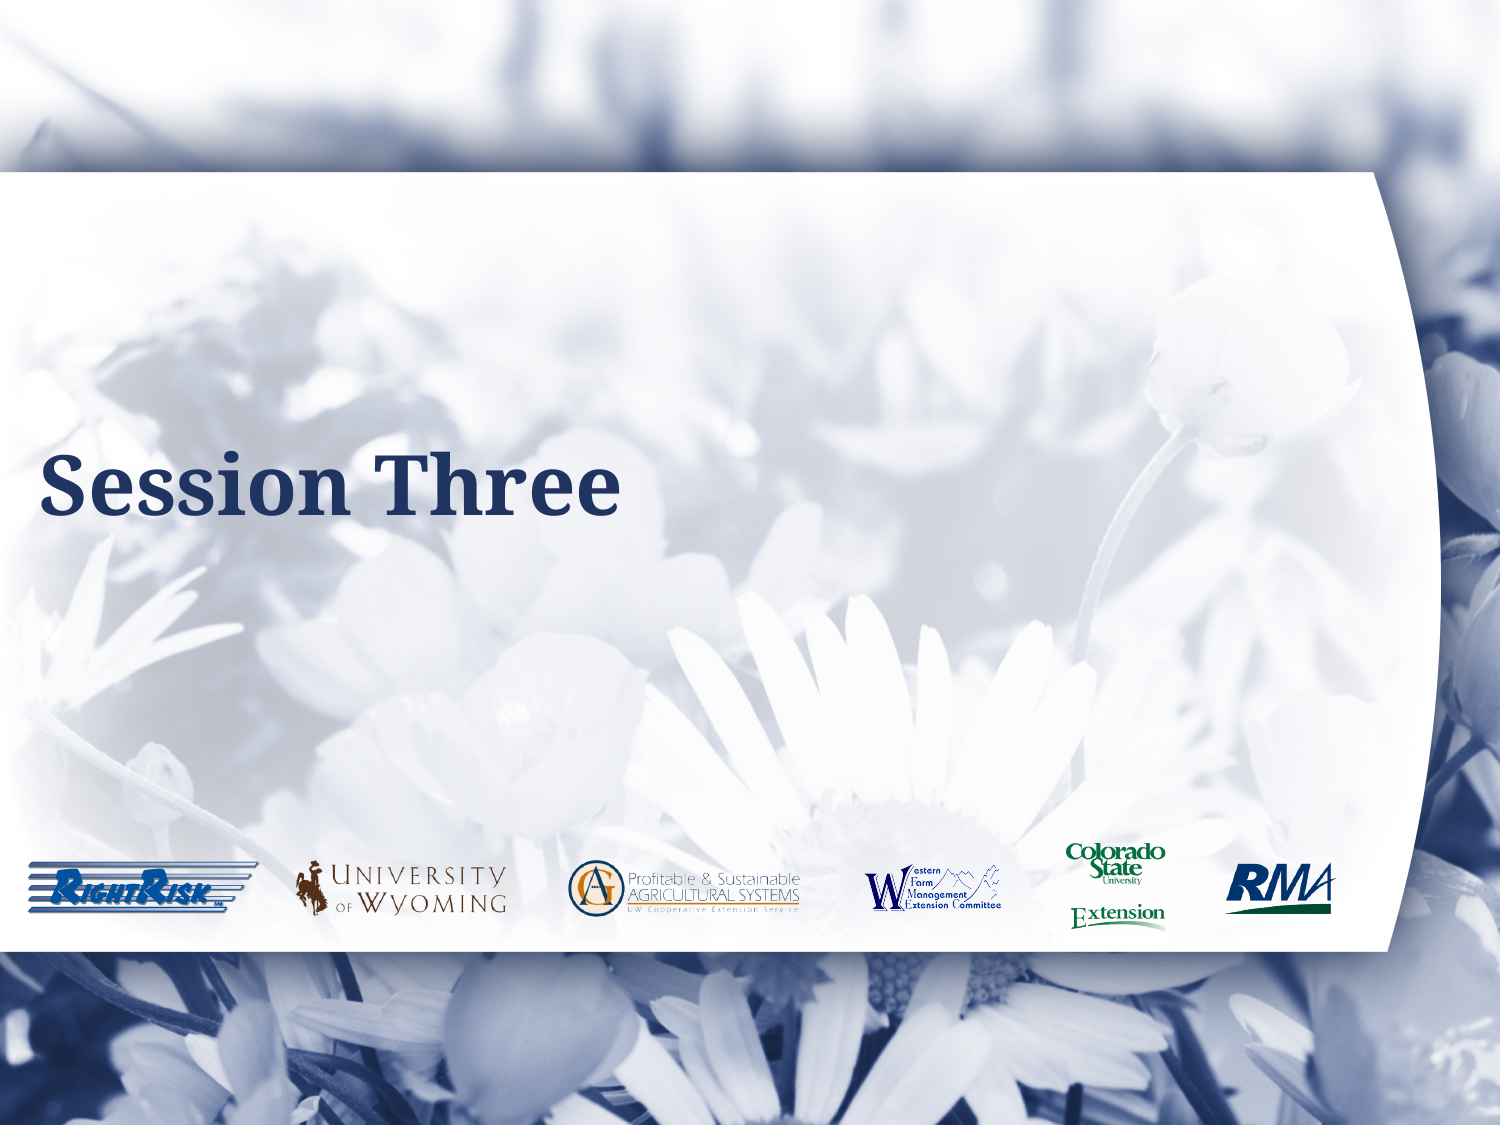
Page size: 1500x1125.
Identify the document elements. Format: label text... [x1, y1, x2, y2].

picture [0, 0, 1500, 1125]
title Session Three [24, 424, 1376, 838]
